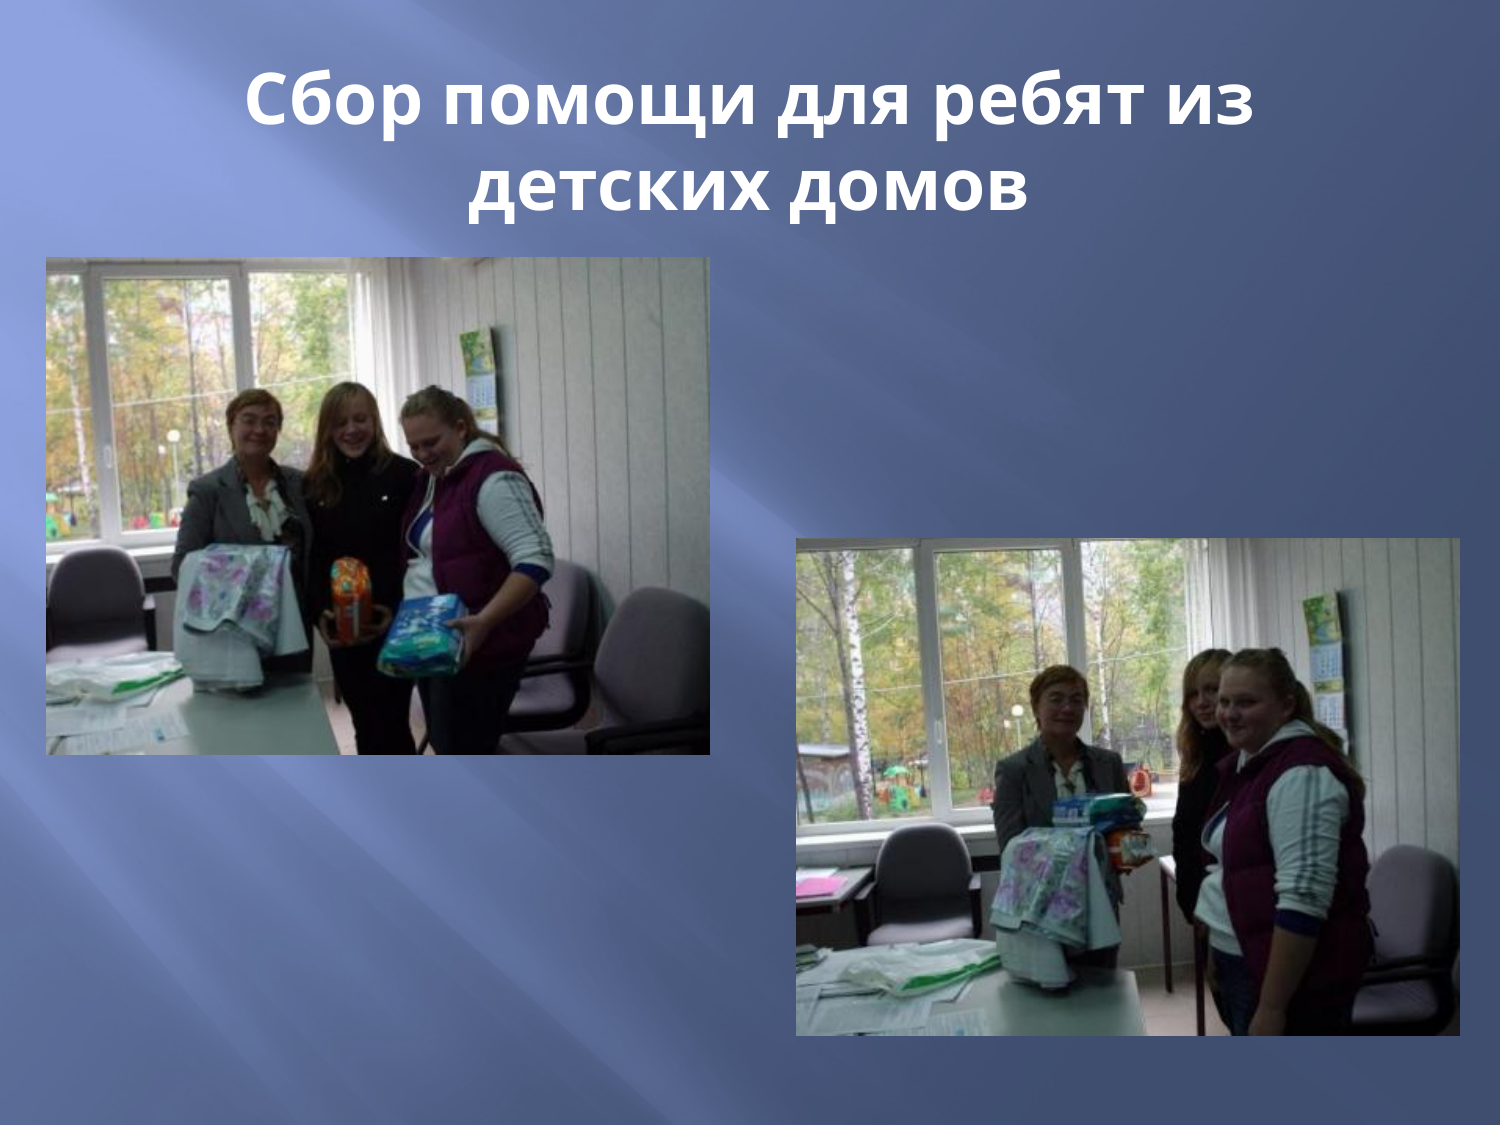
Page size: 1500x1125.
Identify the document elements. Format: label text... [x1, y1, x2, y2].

title Сбор помощи для ребят из детских домов [75, 45, 1425, 233]
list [46, 257, 710, 755]
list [796, 538, 1460, 1037]
